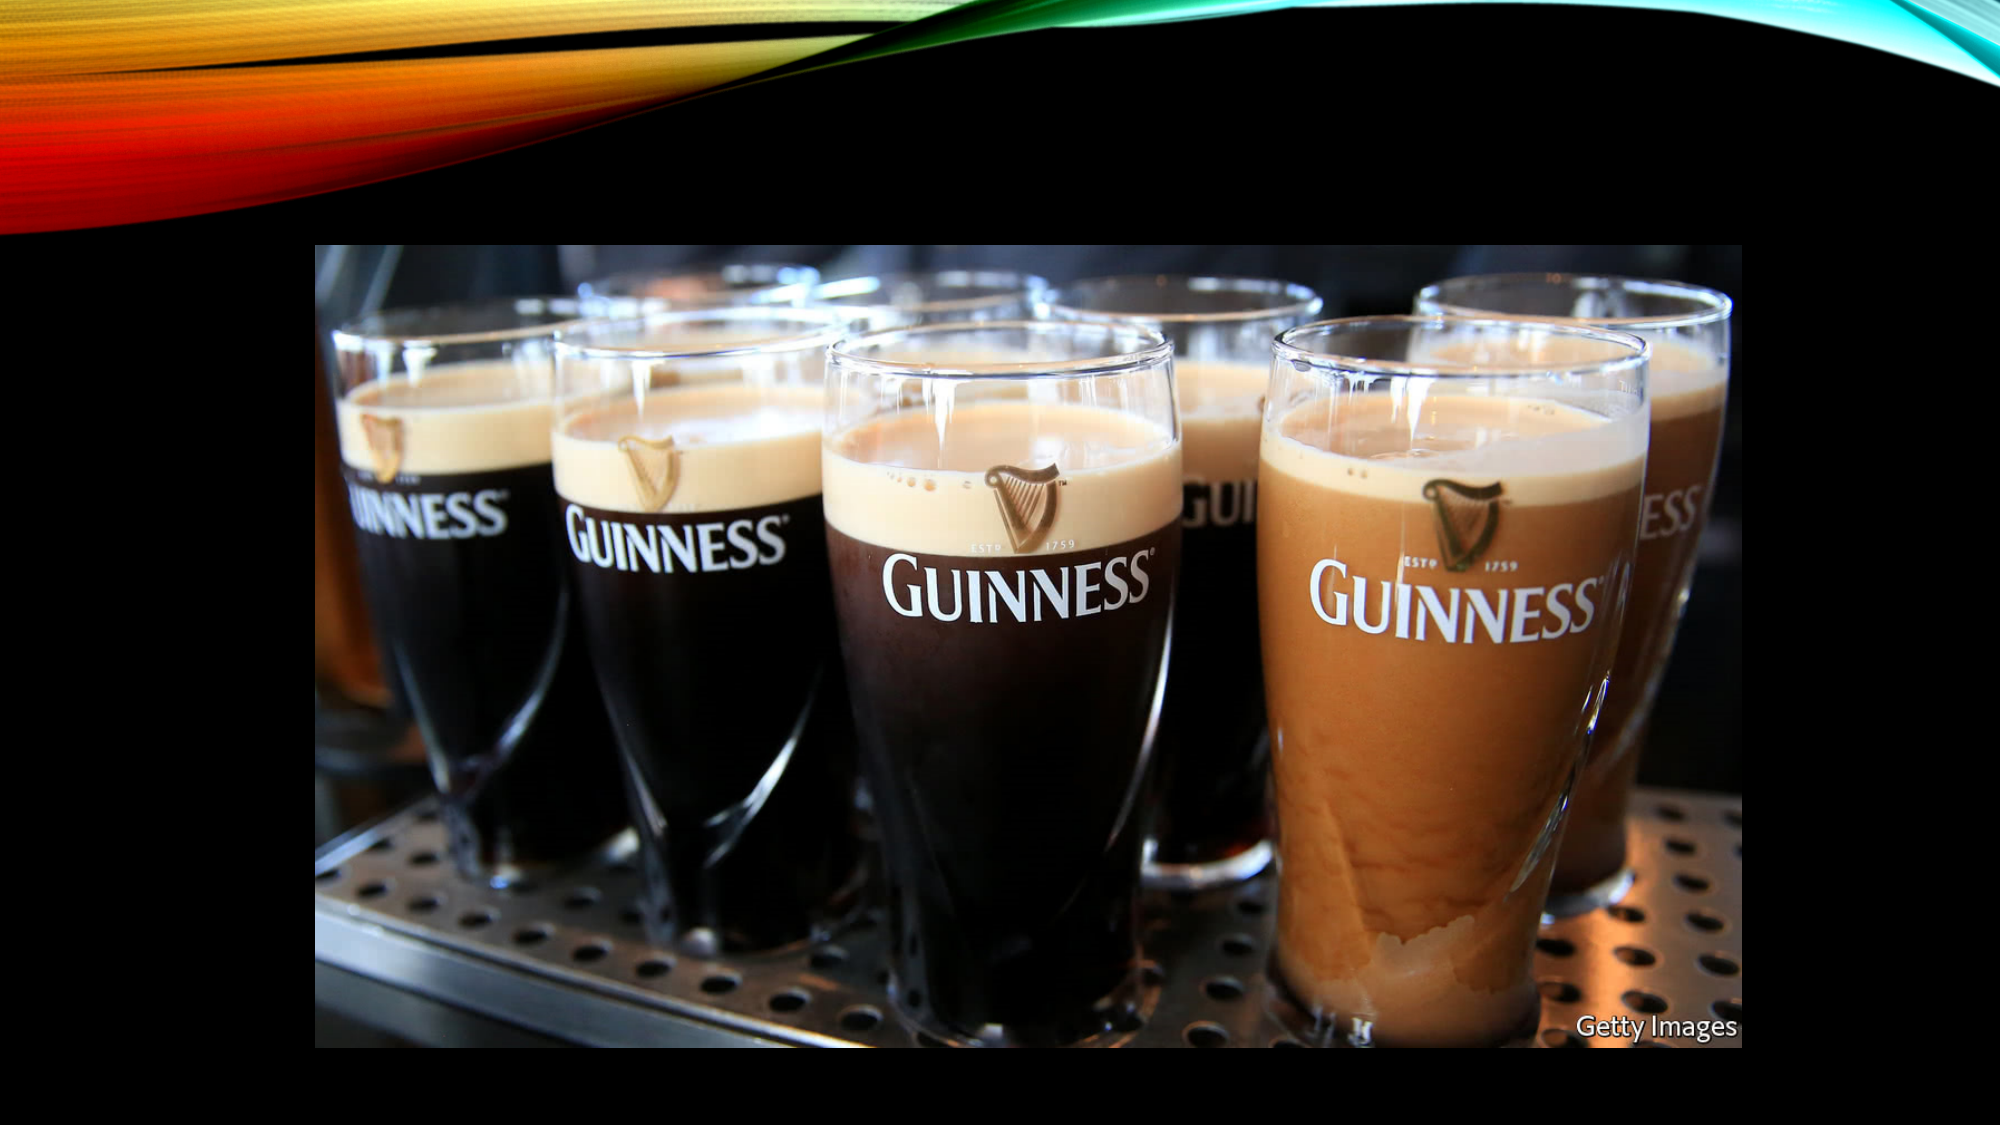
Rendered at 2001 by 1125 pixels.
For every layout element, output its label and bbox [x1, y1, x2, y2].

picture [315, 245, 1742, 1049]
picture [0, 0, 2000, 237]
